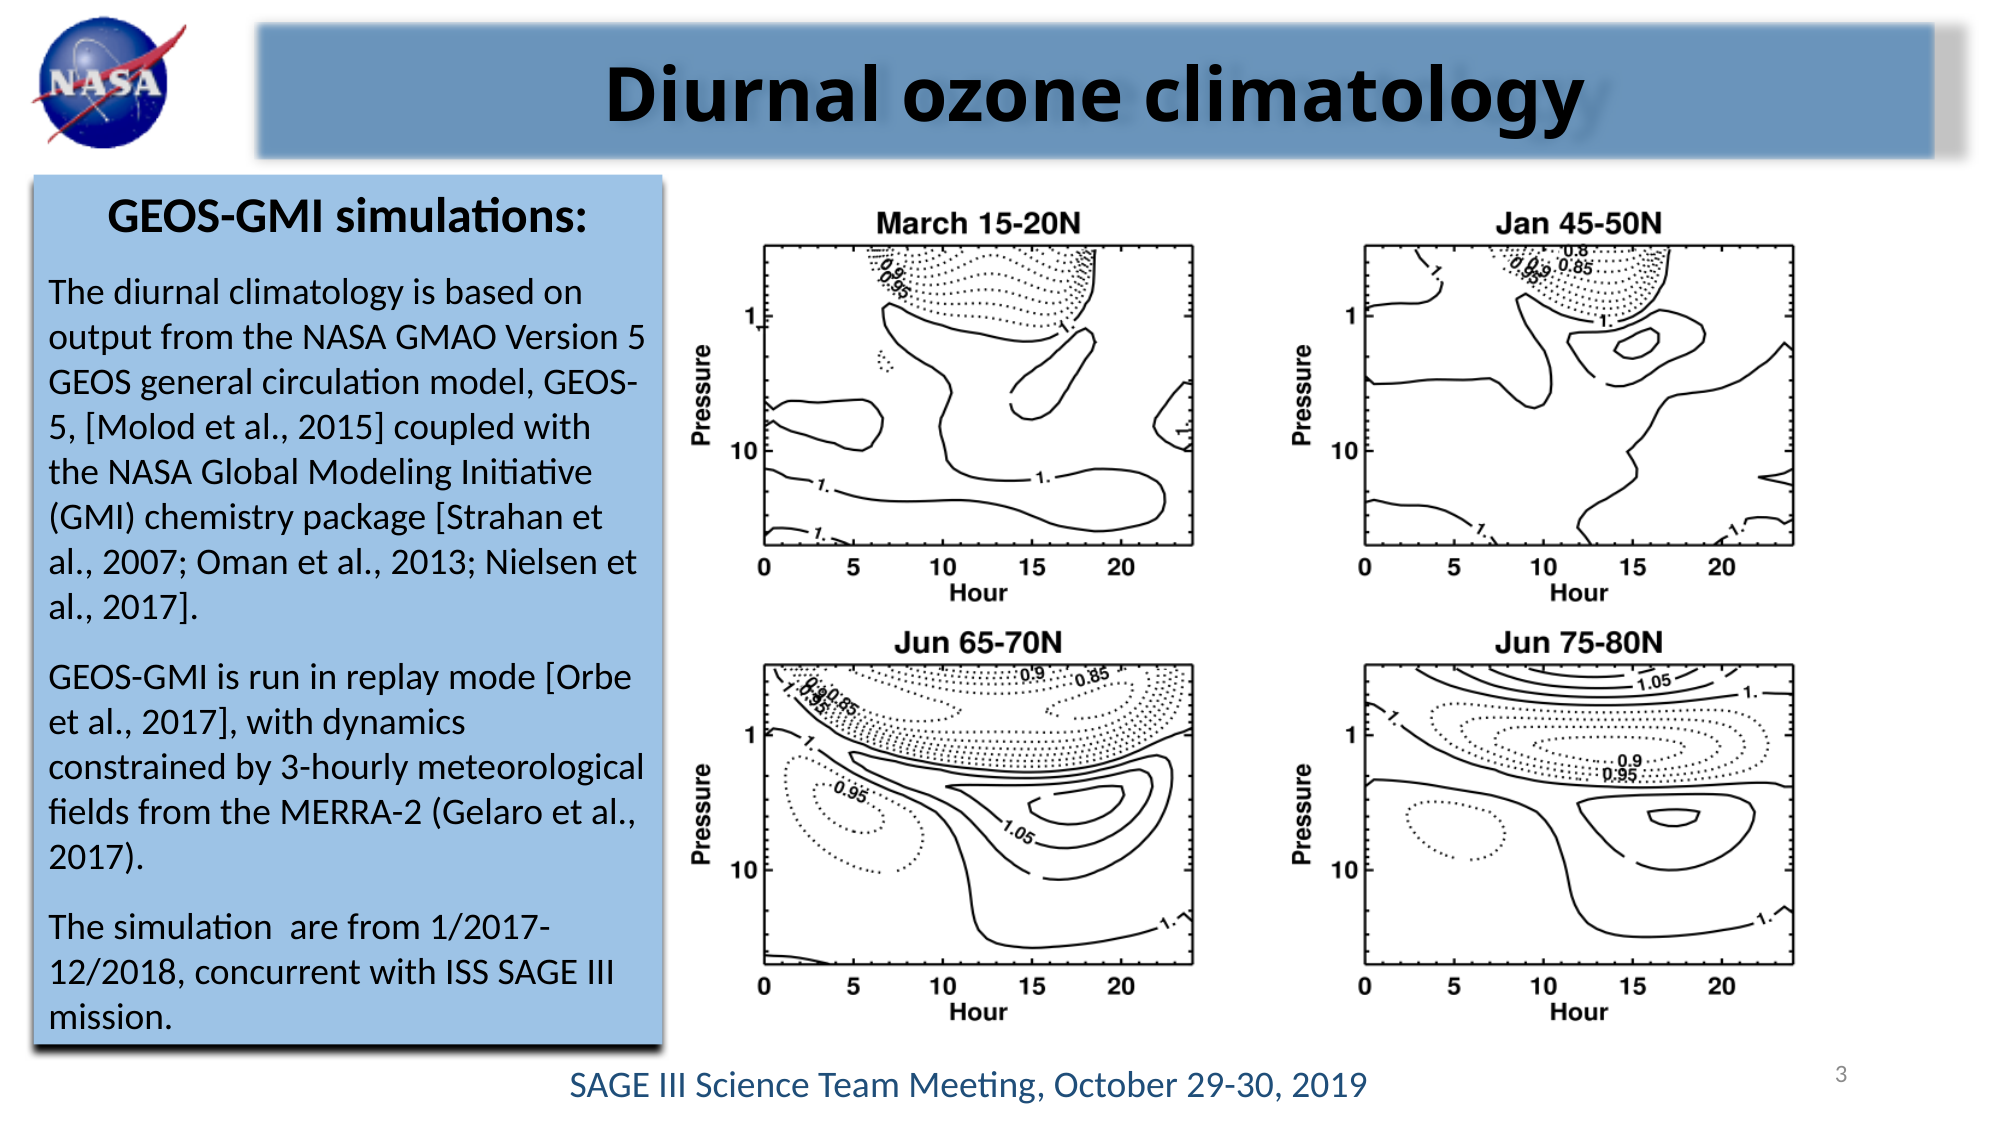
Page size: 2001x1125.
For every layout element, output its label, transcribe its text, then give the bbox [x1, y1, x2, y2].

text_box SAGE III Science Team Meeting, October 29-30, 2019 [140, 1053, 1798, 1113]
text_box Diurnal ozone climatology [264, 32, 1929, 154]
text_box GEOS-GMI simulations: The diurnal climatology is based on output from the NASA GMAO Version 5 GEOS general circulation model, GEOS-5, [Molod et al., 2015] coupled with the NASA Global Modeling Initiative (GMI) chemistry package [Strahan et al., 2007; Oman et al., 2013; Nielsen et al., 2017]. GEOS-GMI is run in replay mode [Orbe et al., 2017], with dynamics constrained by 3-hourly meteorological fields from the MERRA-2 (Gelaro et al., 2017). The simulation are from 1/2017-12/2018, concurrent with ISS SAGE III mission. [33, 174, 663, 1045]
slide_number 3 [1412, 1042, 1863, 1103]
picture [675, 196, 1834, 1043]
picture [24, 14, 200, 160]
